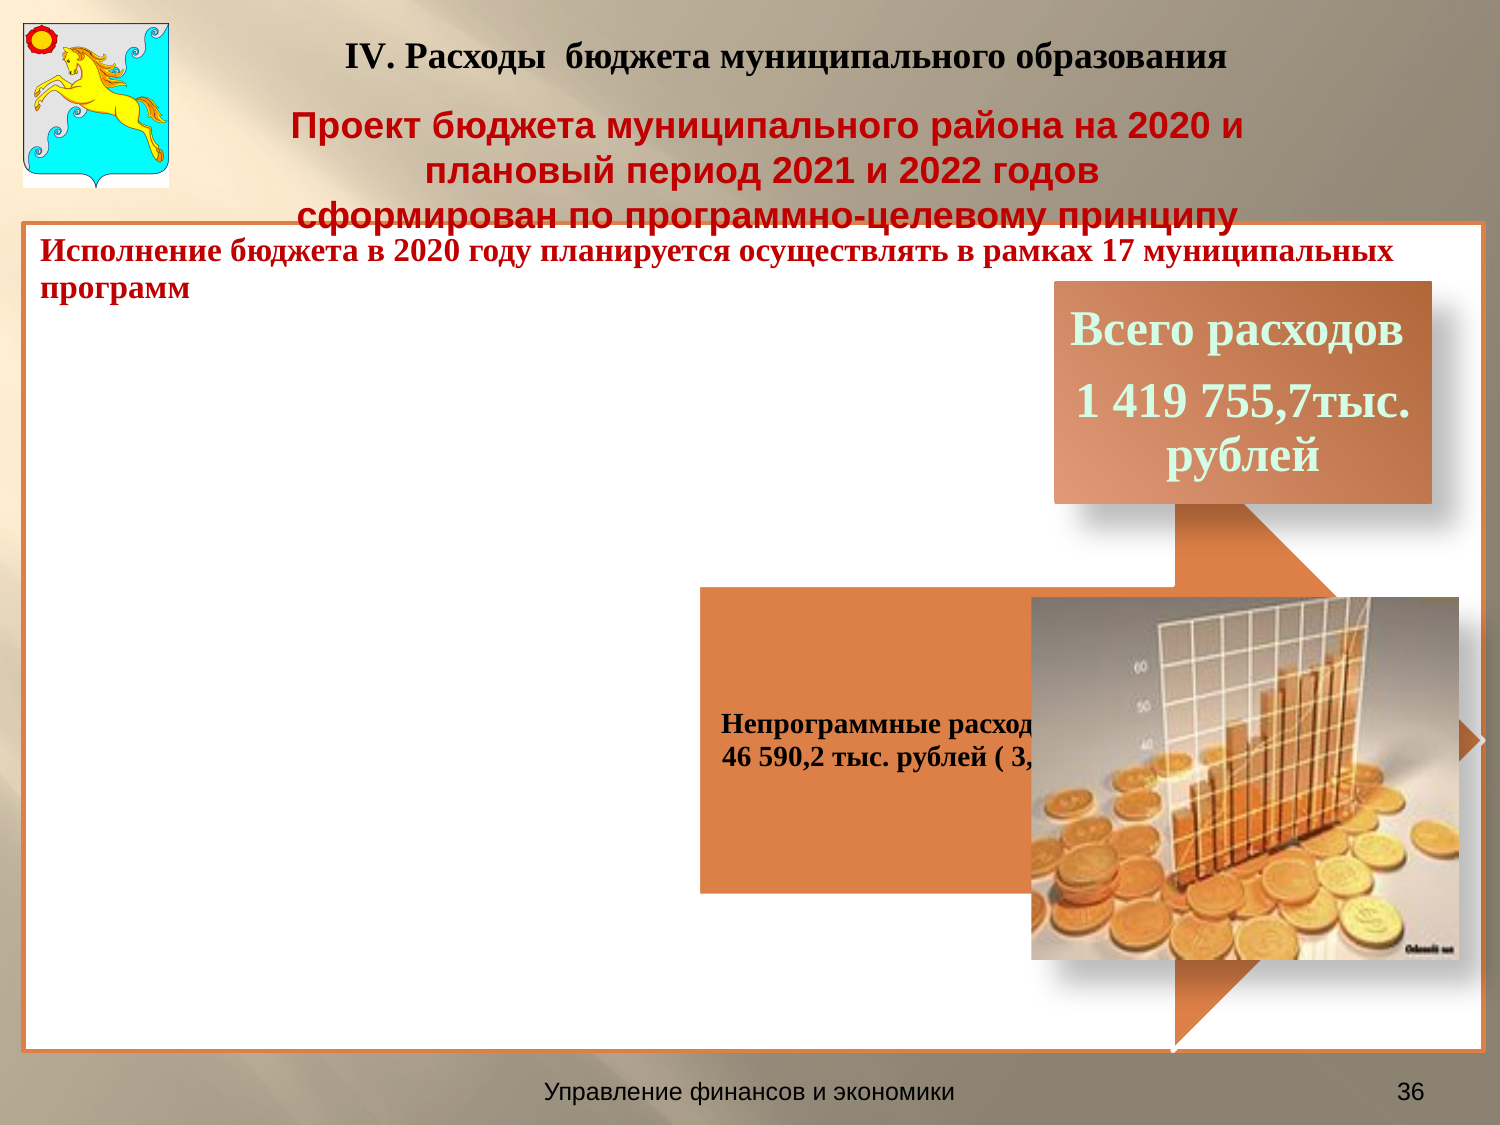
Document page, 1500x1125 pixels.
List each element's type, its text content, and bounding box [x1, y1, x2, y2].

text_box IV. Расходы бюджета муниципального образования [222, 23, 1360, 84]
footer Управление финансов и экономики [512, 1095, 988, 1113]
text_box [926, 245, 1500, 985]
picture [23, 23, 169, 188]
text_box Проект бюджета муниципального района на 2020 и плановый период 2021 и 2022 годов сформирован по программно-целевому принципу [234, 93, 1301, 222]
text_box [23, 222, 1484, 1052]
slide_number 36 [1299, 1095, 1425, 1113]
